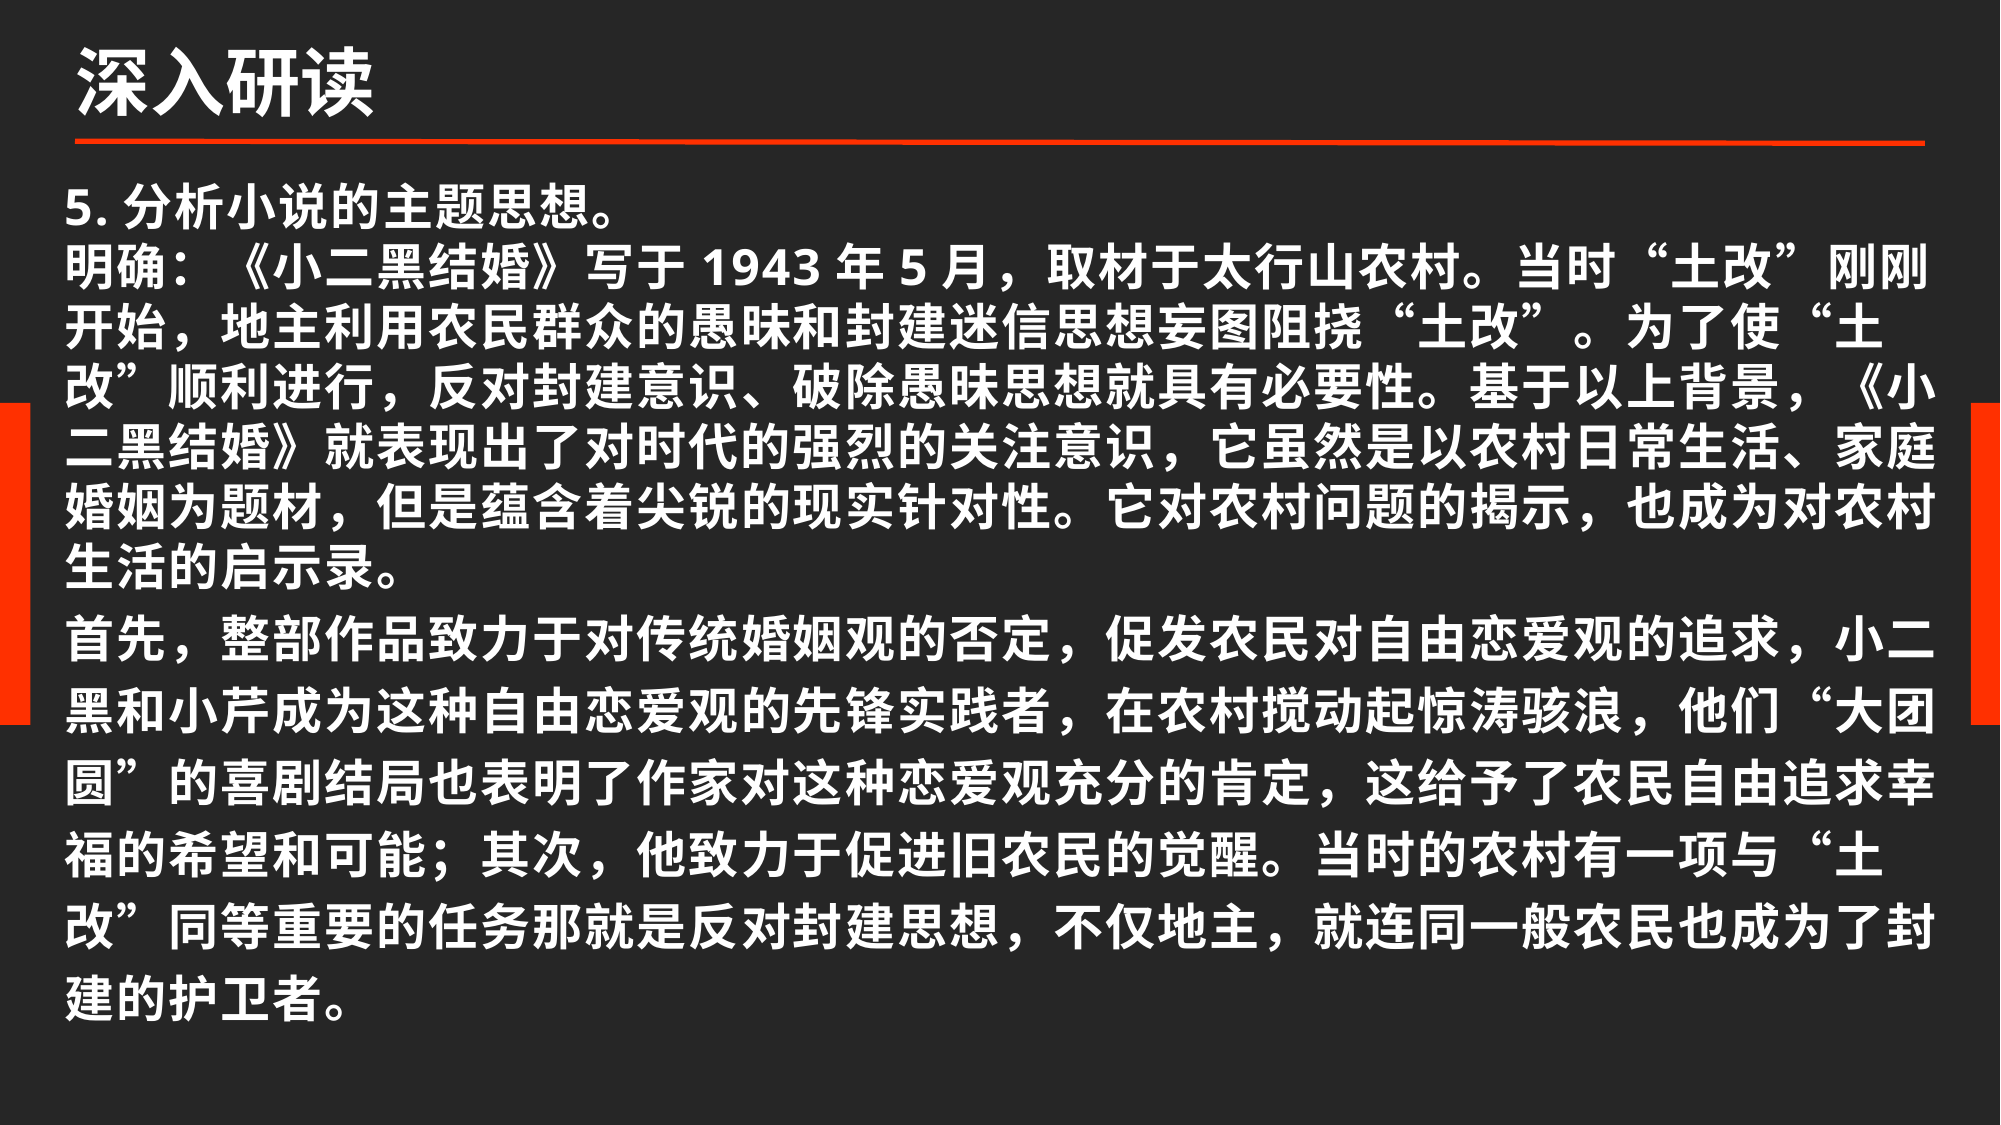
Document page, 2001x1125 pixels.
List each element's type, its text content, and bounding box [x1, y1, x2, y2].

text_box 5.分析小说的主题思想。 明确：《小二黑结婚》写于1943年5月，取材于太行山农村。当时“土改”刚刚开始，地主利用农民群众的愚昧和封建迷信思想妄图阻挠“土改”。为了使“土改”顺利进行，反对封建意识、破除愚昧思想就具有必要性。基于以上背景，《小二黑结婚》就表现出了对时代的强烈的关注意识，它虽然是以农村日常生活、家庭婚姻为题材，但是蕴含着尖锐的现实针对性。它对农村问题的揭示，也成为对农村生活的启示录。 首先，整部作品致力于对传统婚姻观的否定，促发农民对自由恋爱观的追求，小二黑和小芹成为这种自由恋爱观的先锋实践者，在农村搅动起惊涛骇浪，他们“大团圆”的喜剧结局也表明了作家对这种恋爱观充分的肯定，这给予了农民自由追求幸福的希望和可能；其次，他致力于促进旧农民的觉醒。当时的农村有一项与“土改”同等重要的任务那就是反对封建思想，不仅地主，就连同一般农民也成为了封建的护卫者。 [53, 254, 1971, 949]
text_box [0, 402, 32, 726]
text_box [1971, 402, 2000, 726]
text_box 深入研读 [75, 24, 1925, 125]
